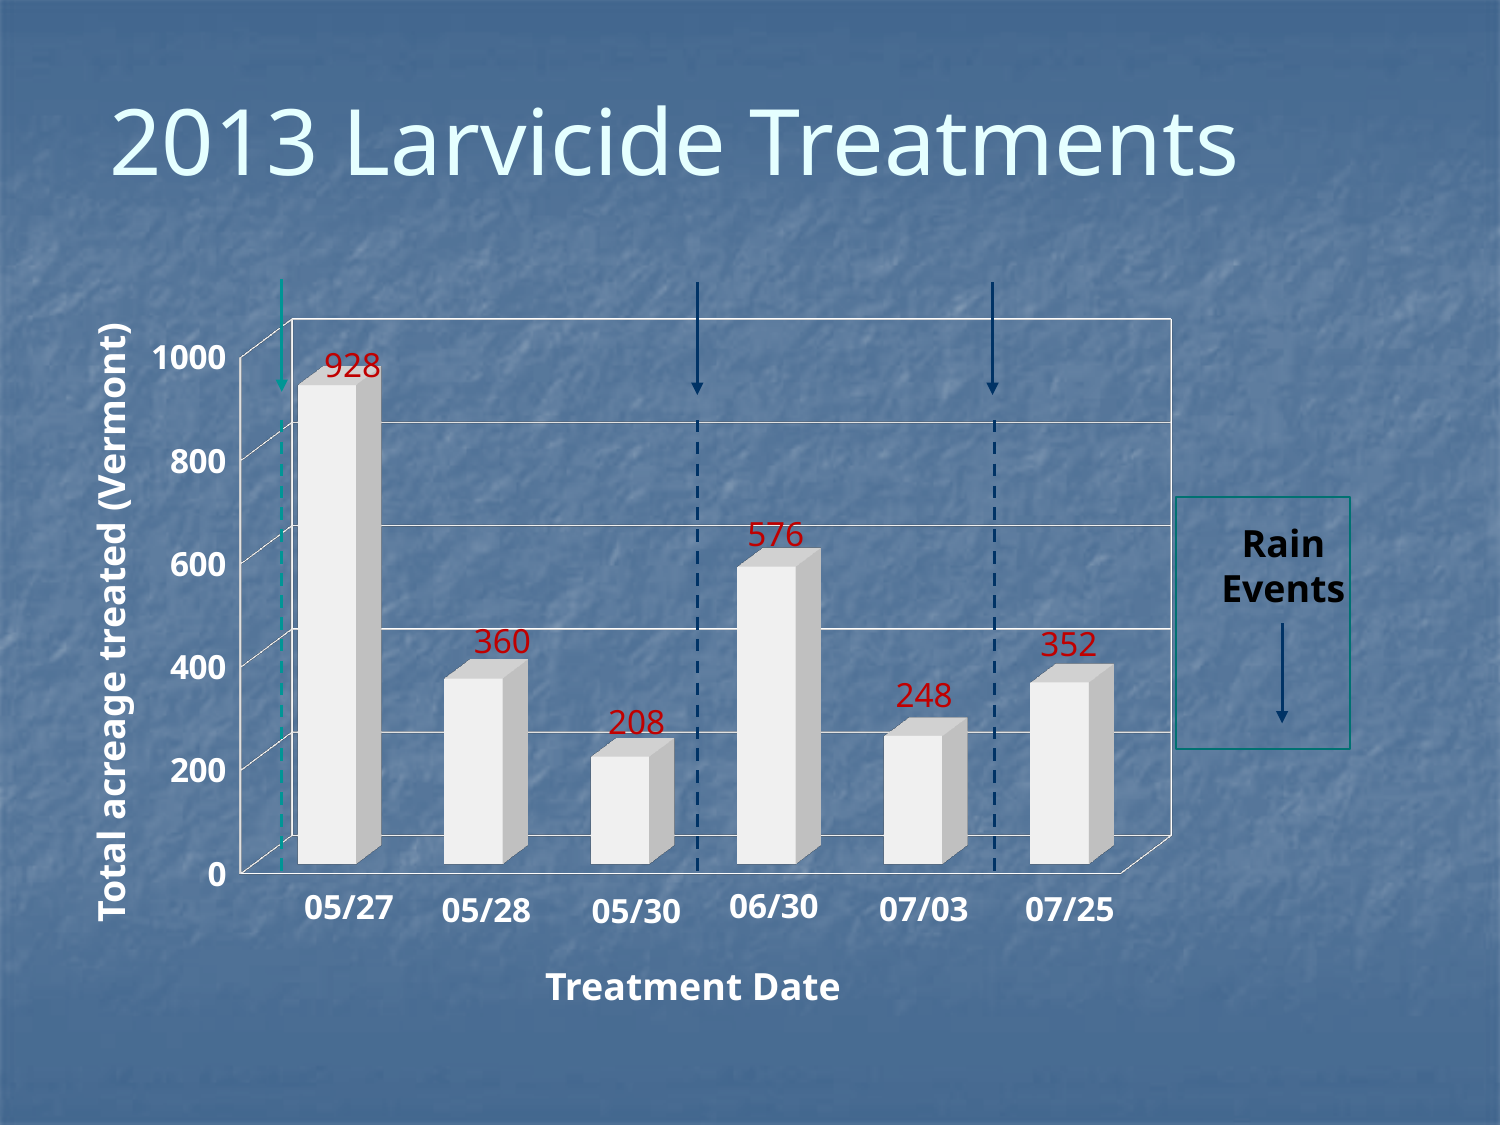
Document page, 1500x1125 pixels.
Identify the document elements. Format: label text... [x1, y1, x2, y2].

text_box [79, 279, 1363, 1017]
title 2013 Larvicide Treatments [0, 45, 1350, 233]
